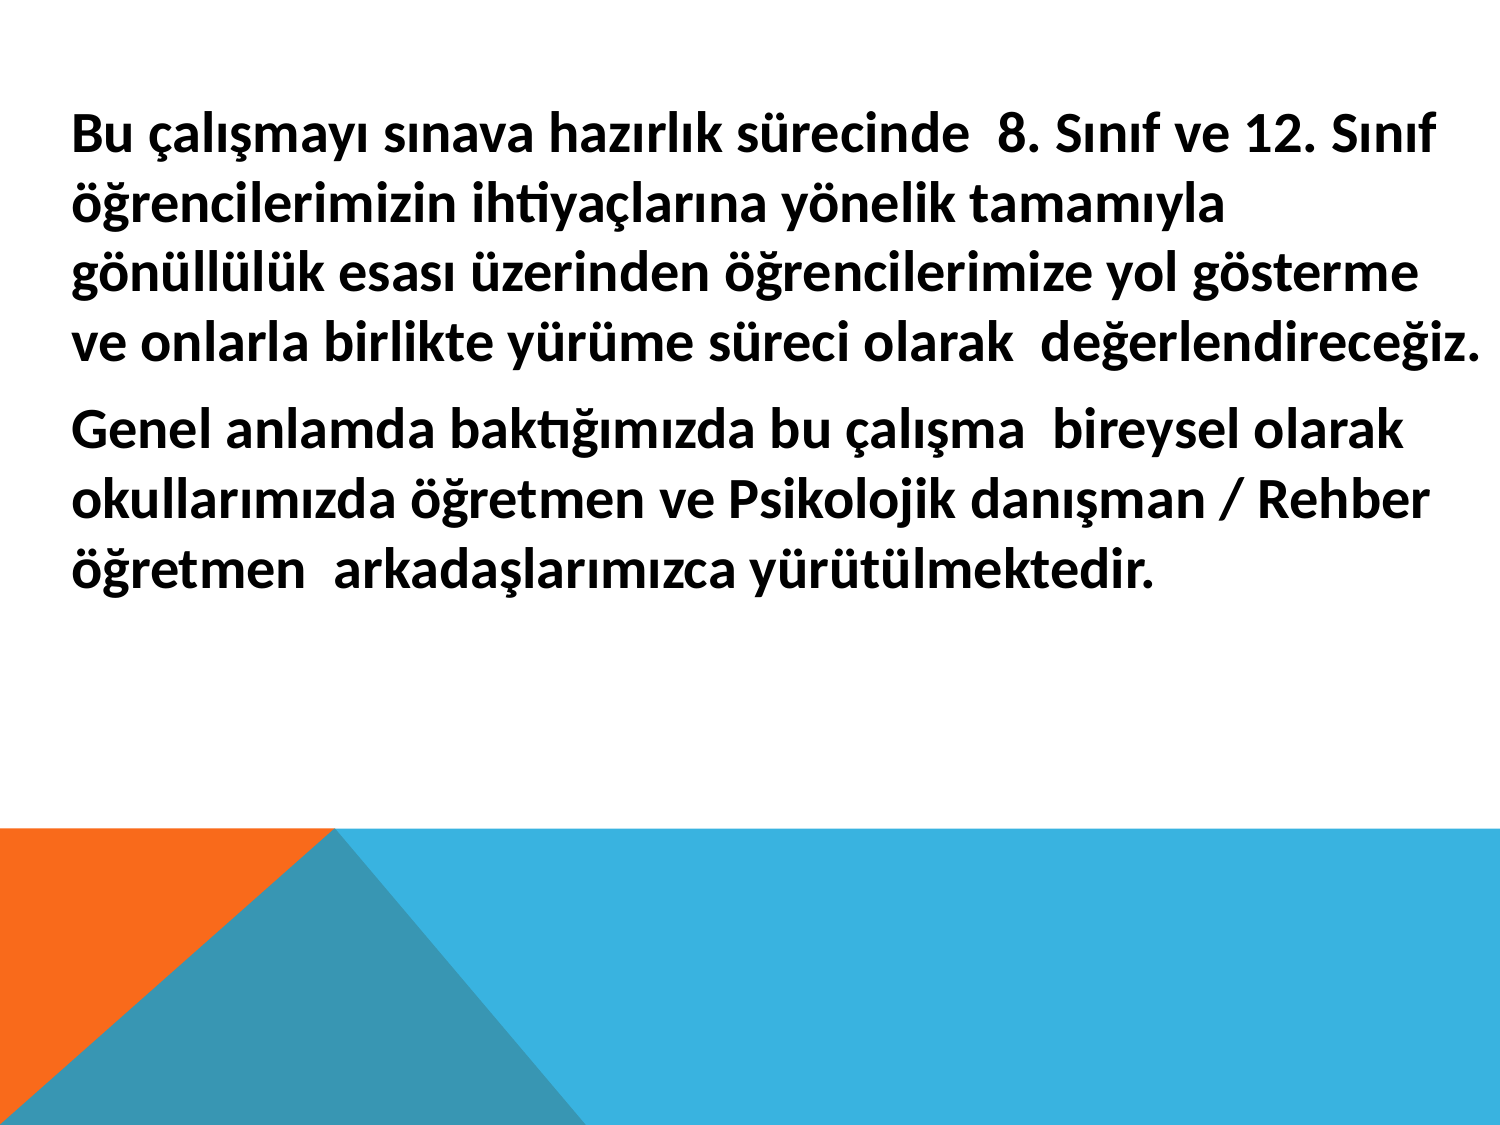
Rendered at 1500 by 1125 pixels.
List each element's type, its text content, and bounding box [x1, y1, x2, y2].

list Bu çalışmayı sınava hazırlık sürecinde 8. Sınıf ve 12. Sınıf öğrencilerimizin ihtiyaçlarına yönelik tamamıyla gönüllülük esası üzerinden öğrencilerimize yol gösterme ve onlarla birlikte yürüme süreci olarak değerlendireceğiz. Genel anlamda baktığımızda bu çalışma bireysel olarak okullarımızda öğretmen ve Psikolojik danışman / Rehber öğretmen arkadaşlarımızca yürütülmektedir. [0, 0, 1500, 823]
